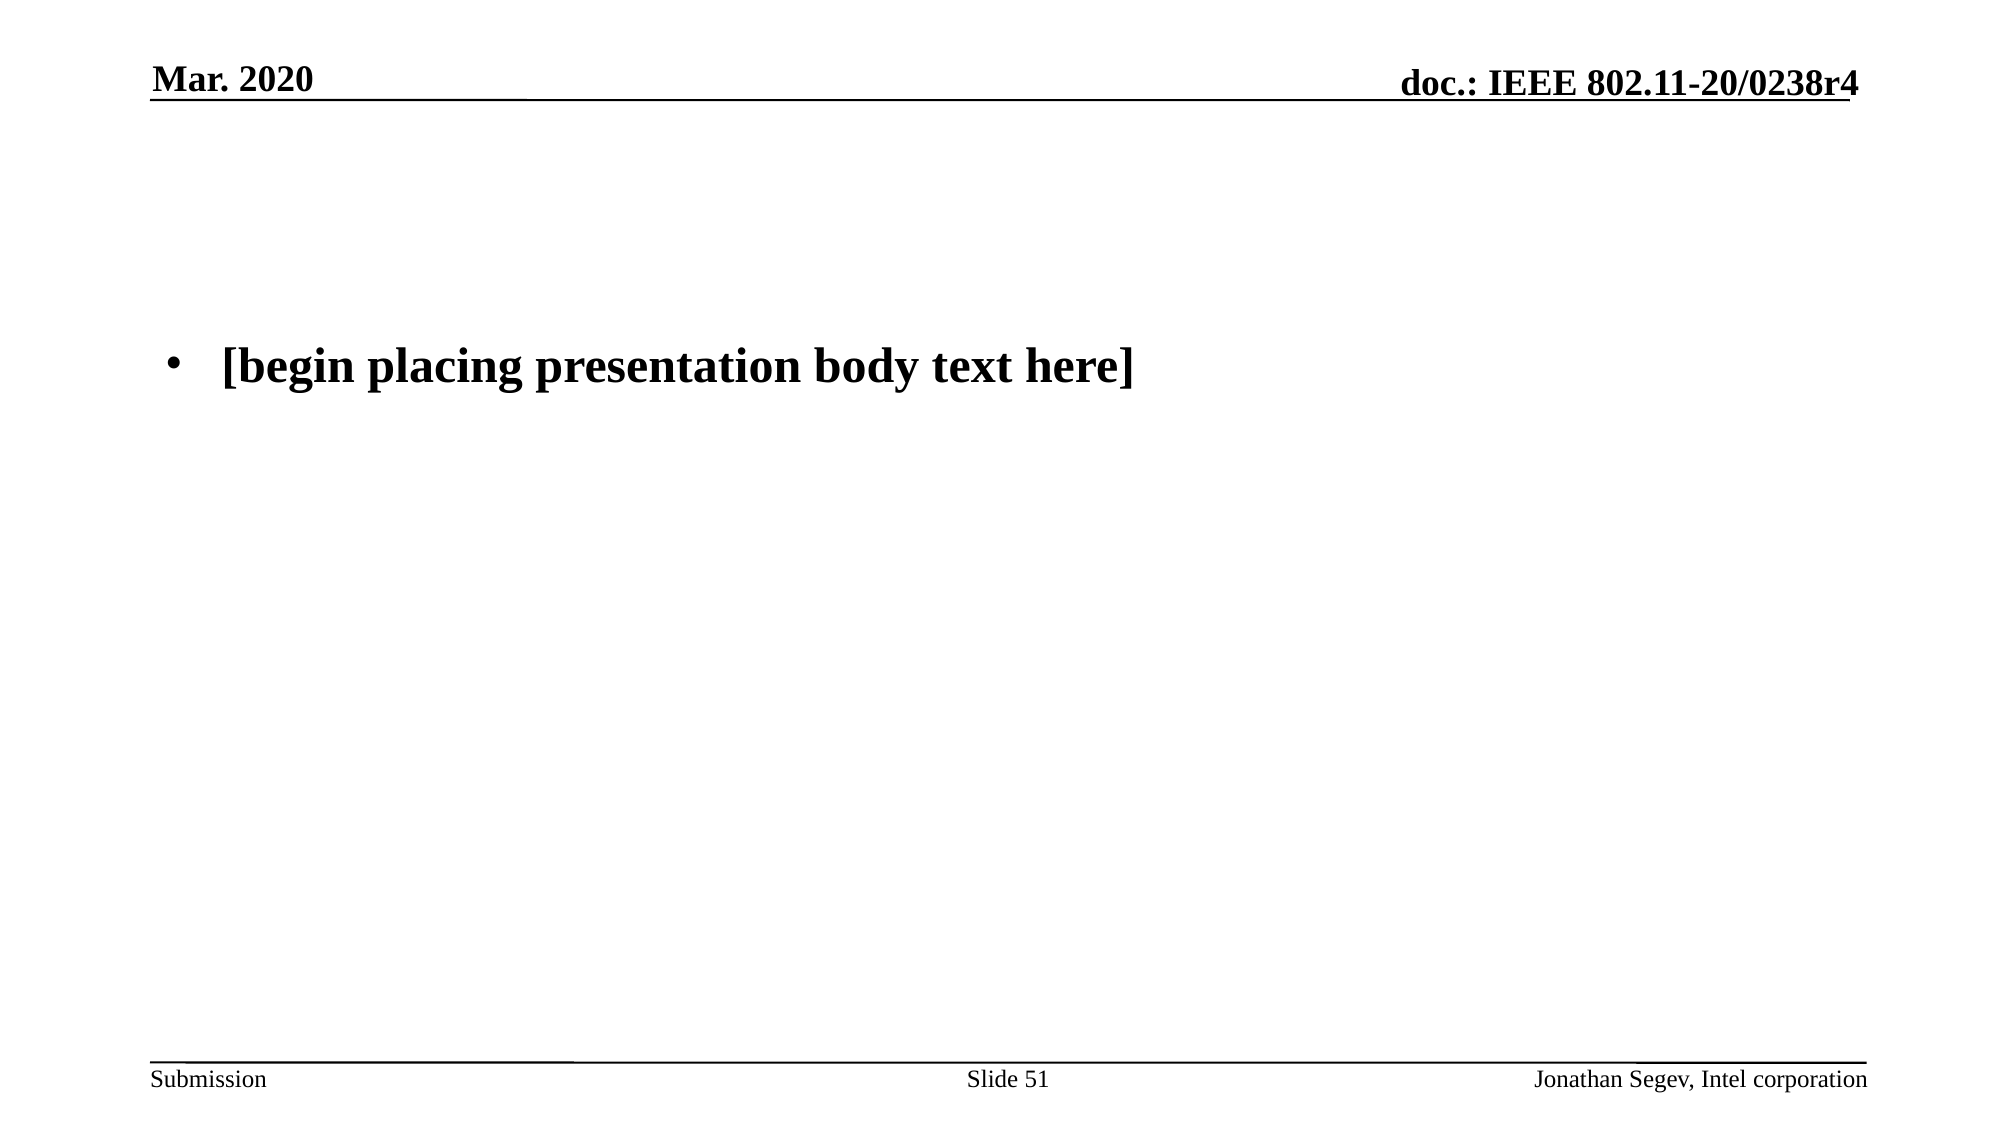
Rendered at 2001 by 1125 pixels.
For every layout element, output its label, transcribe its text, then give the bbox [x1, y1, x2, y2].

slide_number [152, 54, 563, 100]
footer Jonathan Segev, Intel corporation [1171, 1061, 1869, 1093]
slide_number Slide 51 [950, 1061, 1067, 1123]
list [begin placing presentation body text here] [149, 324, 1850, 1000]
